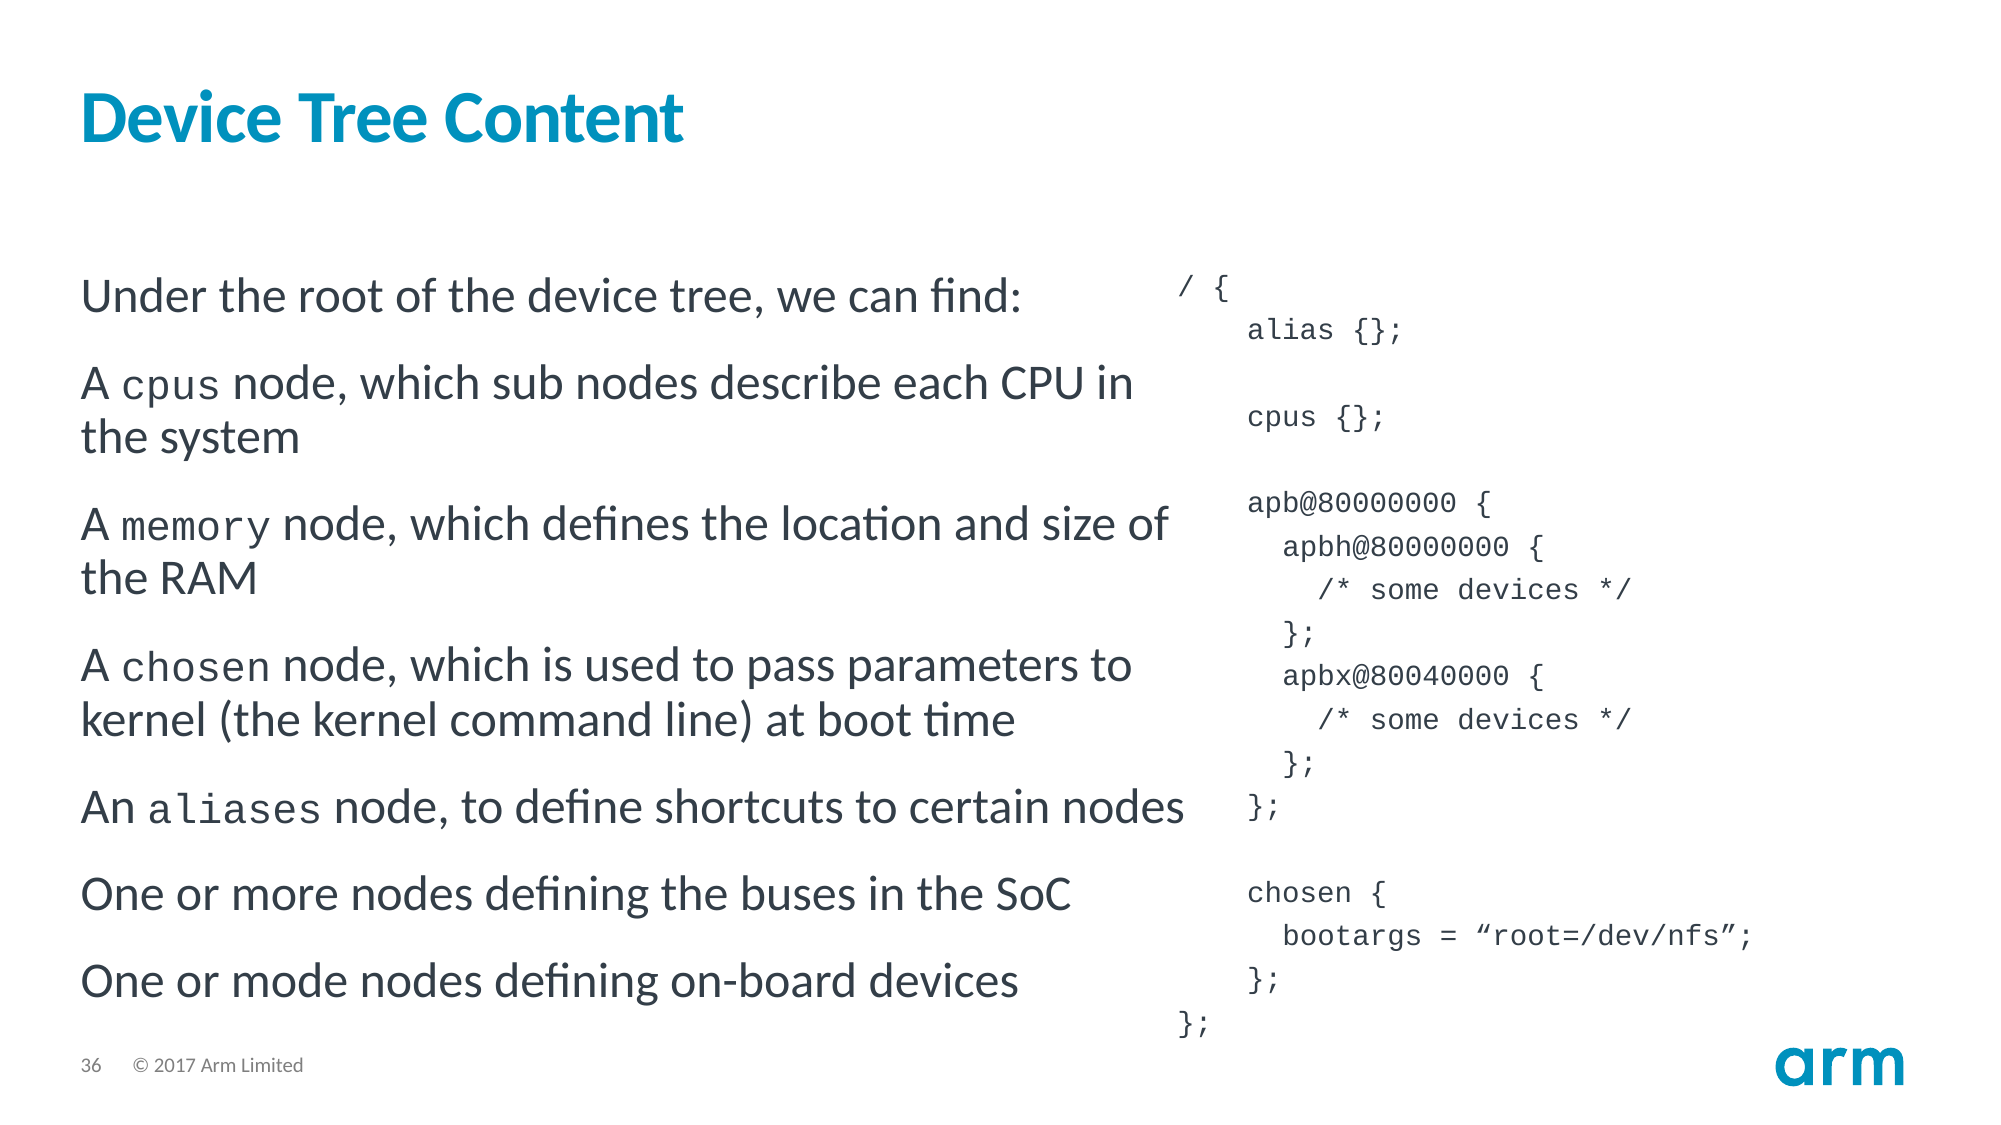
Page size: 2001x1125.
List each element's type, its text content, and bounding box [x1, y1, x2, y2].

text_box / { alias {}; cpus {}; apb@80000000 { apbh@80000000 { /* some devices */ }; apbx@80040000 { /* some devices */ }; }; chosen { bootargs = “root=/dev/nfs”; }; }; [1162, 259, 1868, 1056]
list Under the root of the device tree, we can find: A cpus node, which sub nodes describe each CPU in the system A memory node, which defines the location and size of the RAM A chosen node, which is used to pass parameters to kernel (the kernel command line) at boot time An aliases node, to define shortcuts to certain nodes One or more nodes defining the buses in the SoC One or mode nodes defining on-board devices [80, 268, 1162, 940]
title Device Tree Content [80, 48, 1915, 158]
